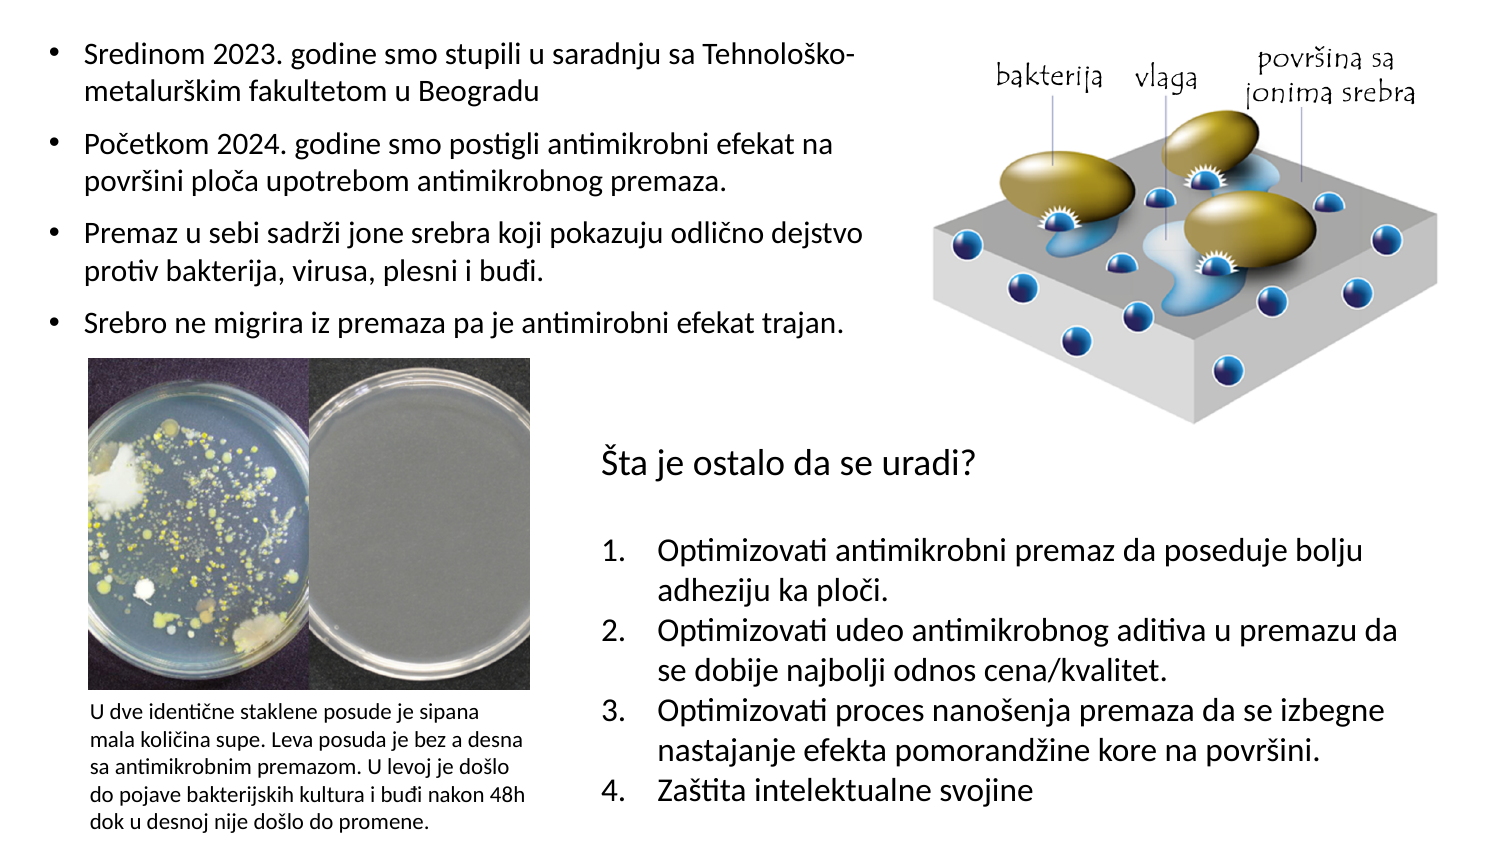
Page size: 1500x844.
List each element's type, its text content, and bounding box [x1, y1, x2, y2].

picture [925, 37, 1447, 431]
text_box Šta je ostalo da se uradi? Optimizovati antimikrobni premaz da poseduje bolju adheziju ka ploči. Optimizovati udeo antimikrobnog aditiva u premazu da se dobije najbolji odnos cena/kvalitet. Optimizovati proces nanošenja premaza da se izbegne nastajanje efekta pomorandžine kore na površini. Zaštita intelektualne svojine [586, 430, 1447, 816]
text_box U dve identične staklene posude je sipana mala količina supe. Leva posuda je bez a desna sa antimikrobnim premazom. U levoj je došlo do pojave bakterijskih kultura i buđi nakon 48h dok u desnoj nije došlo do promene. [75, 689, 543, 842]
text_box Sredinom 2023. godine smo stupili u saradnju sa Tehnološko-metalurškim fakultetom u Beogradu Početkom 2024. godine smo postigli antimikrobni efekat na površini ploča upotrebom antimikrobnog premaza. Premaz u sebi sadrži jone srebra koji pokazuju odlično dejstvo protiv bakterija, virusa, plesni i buđi. Srebro ne migrira iz premaza pa je antimirobni efekat trajan. [34, 25, 901, 348]
picture [88, 358, 530, 690]
